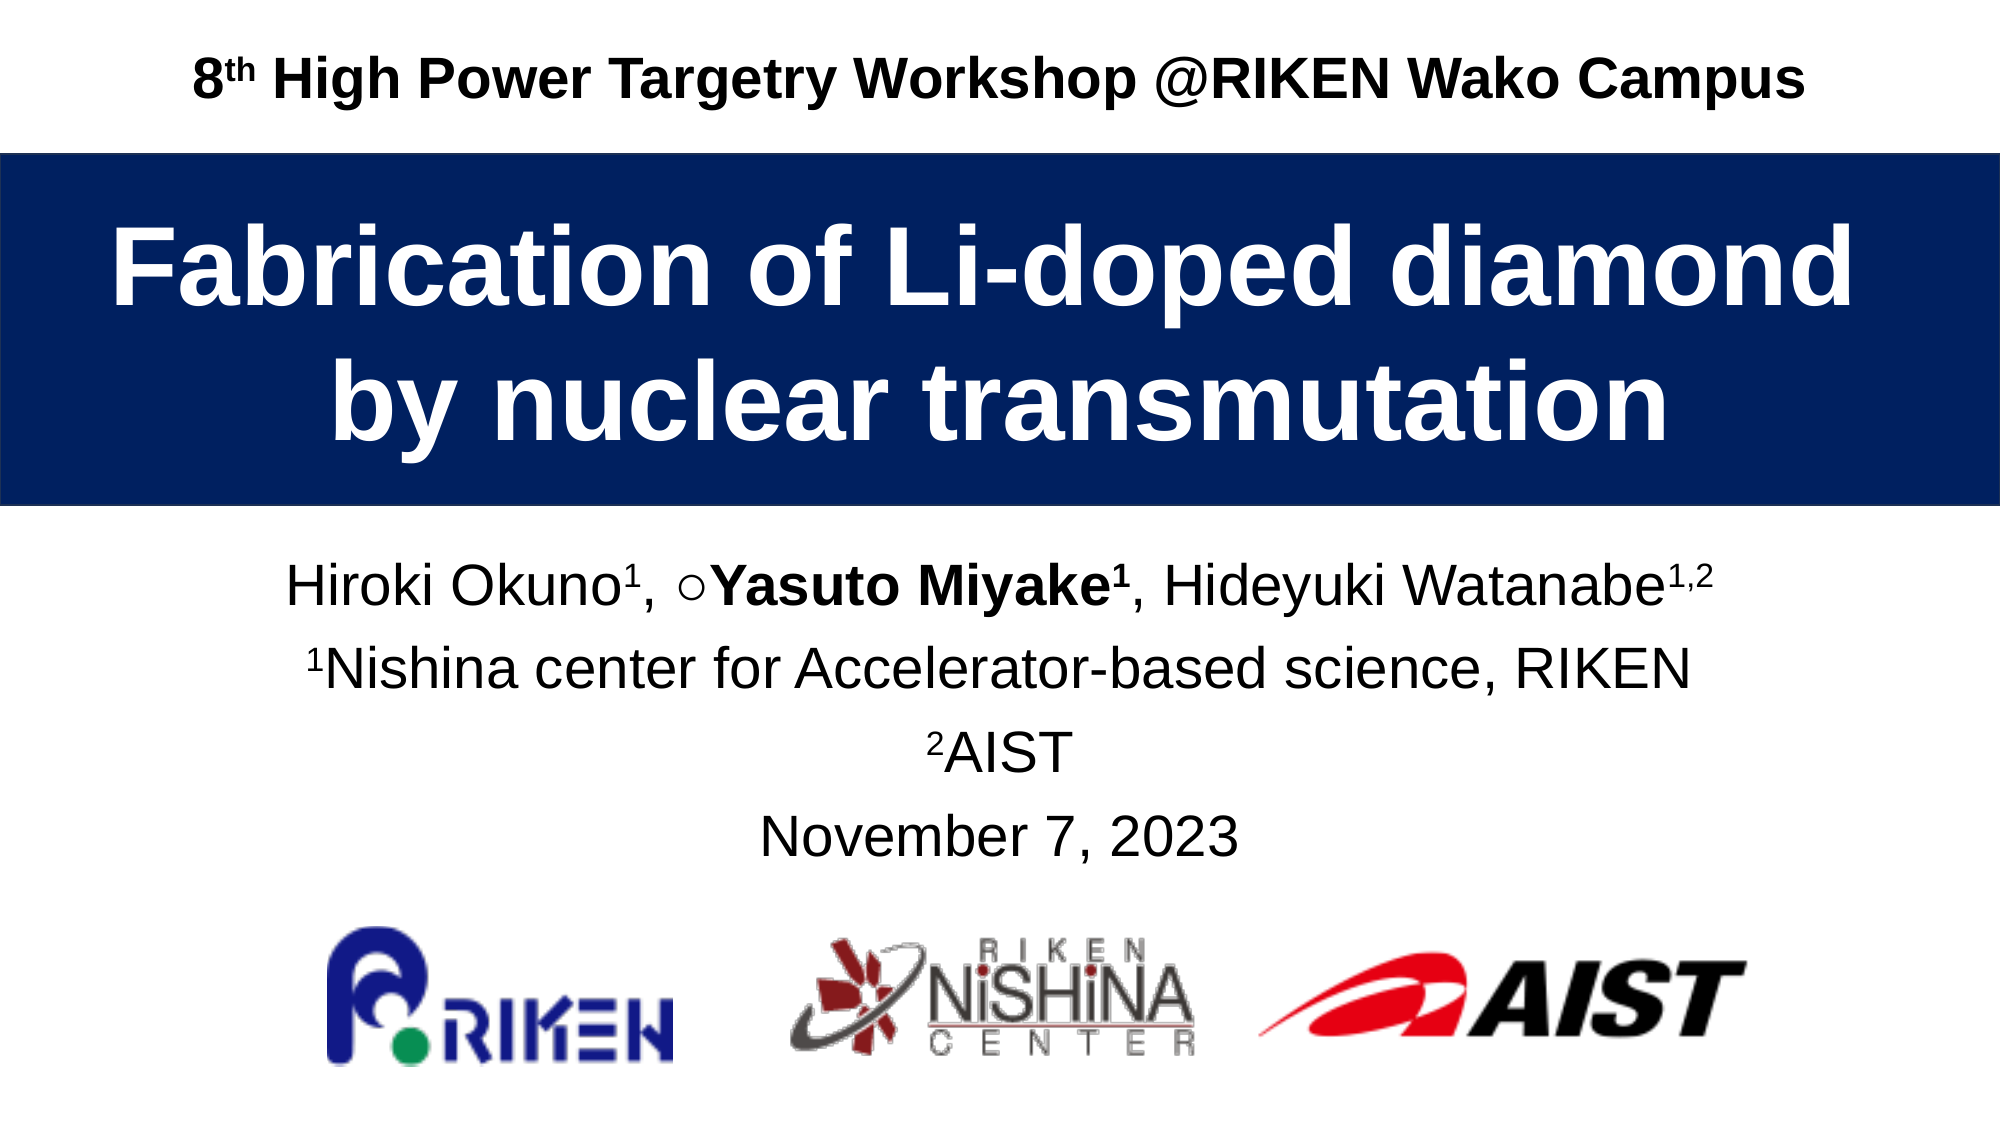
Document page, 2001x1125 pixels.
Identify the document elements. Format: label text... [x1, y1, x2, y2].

text_box Fabrication of Li-doped diamond by nuclear transmutation [90, 185, 1910, 471]
picture [1257, 925, 1750, 1066]
subtitle Hiroki Okuno1, ○Yasuto Miyake1, Hideyuki Watanabe1,2 1Nishina center for Accelerator-based science, RIKEN 2AIST November 7, 2023 [249, 547, 1750, 898]
picture [327, 926, 673, 1067]
text_box [0, 153, 2000, 506]
text_box 8th High Power Targetry Workshop @RIKEN Wako Campus [142, 40, 1857, 122]
picture [789, 925, 1211, 1077]
